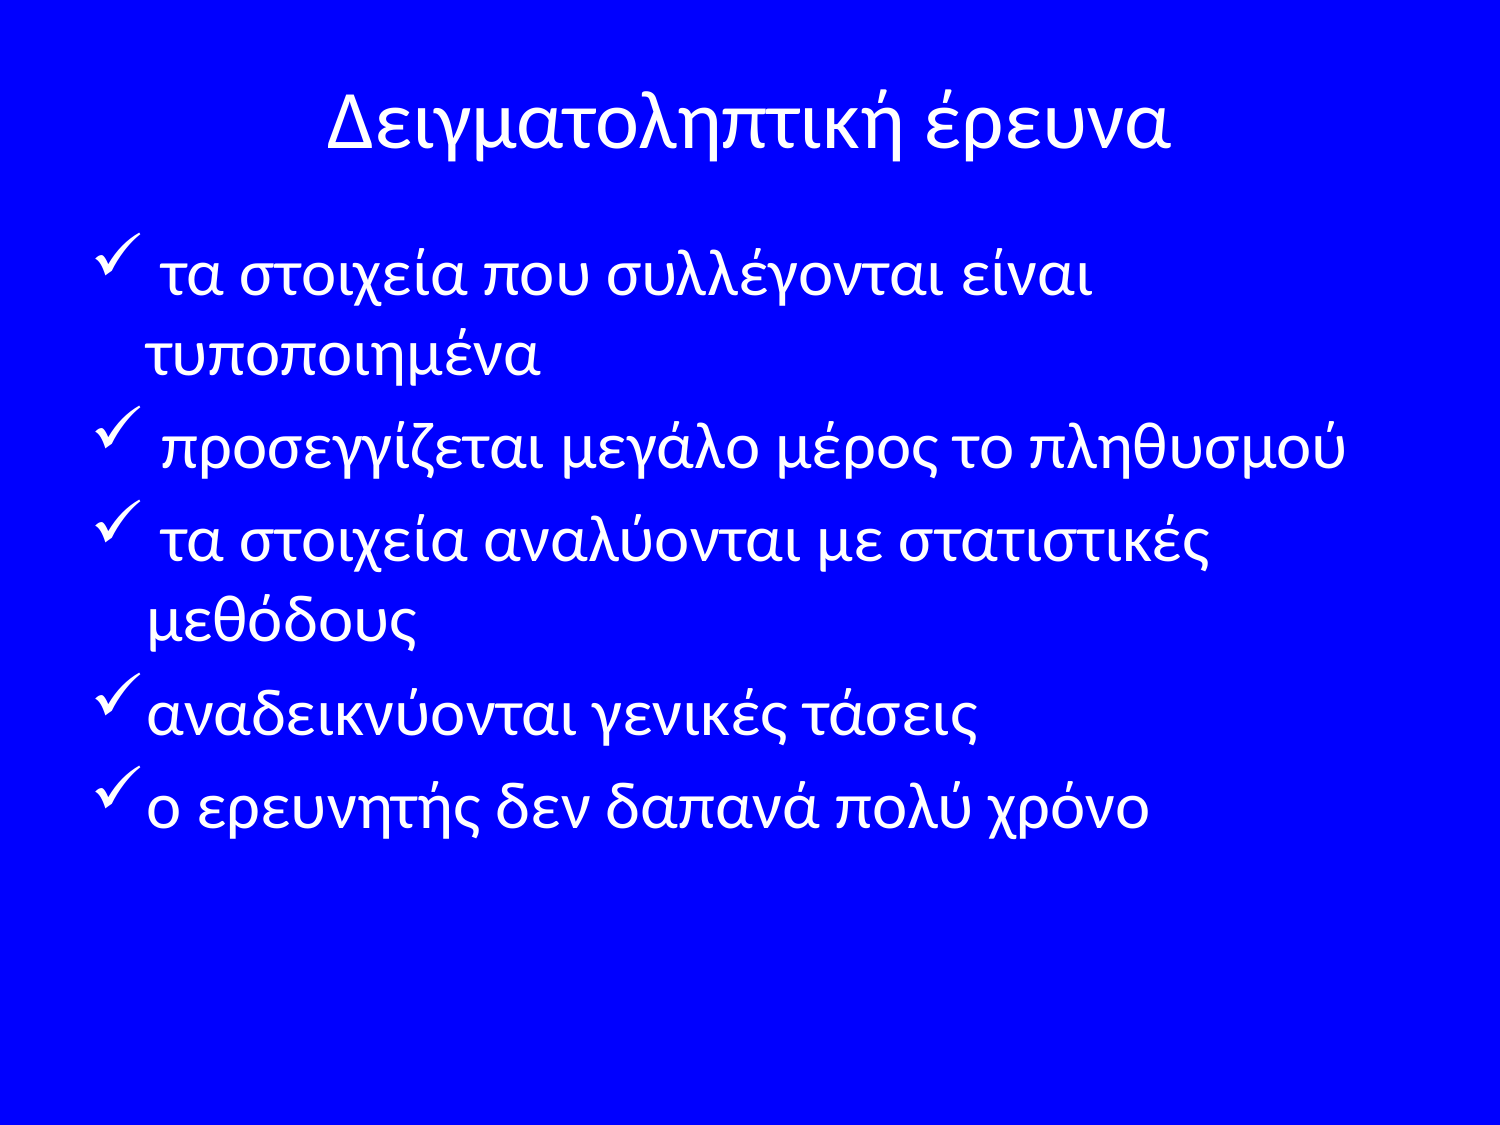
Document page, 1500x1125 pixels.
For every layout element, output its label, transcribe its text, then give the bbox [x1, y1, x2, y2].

title Δειγματοληπτική έρευνα [75, 45, 1425, 186]
list τα στοιχεία που συλλέγονται είναι τυποποιημένα προσεγγίζεται μεγάλο μέρος το πληθυσμού τα στοιχεία αναλύονται με στατιστικές μεθόδους αναδεικνύονται γενικές τάσεις ο ερευνητής δεν δαπανά πολύ χρόνο [75, 221, 1425, 1005]
